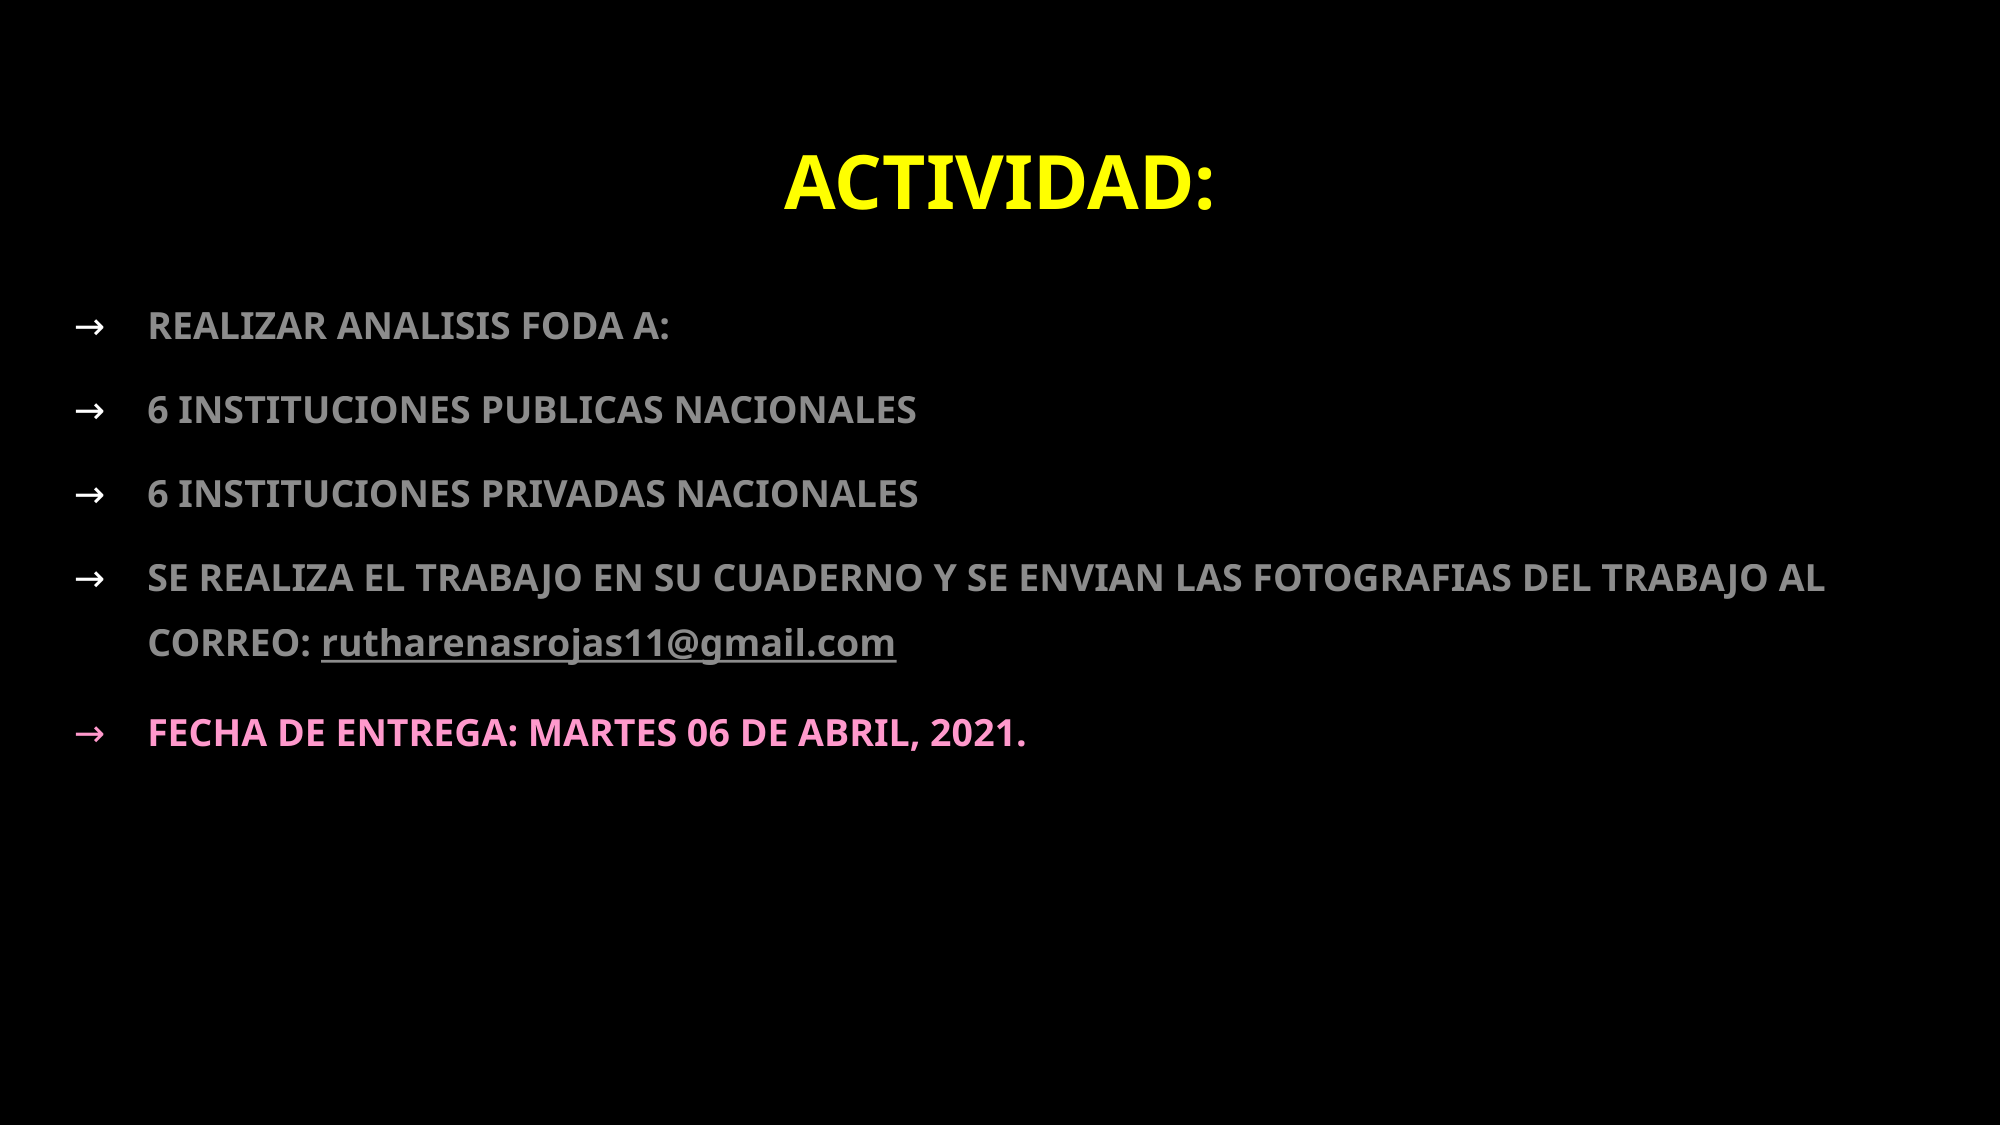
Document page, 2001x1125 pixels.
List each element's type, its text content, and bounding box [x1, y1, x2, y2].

title ACTIVIDAD: [73, 63, 1928, 251]
list REALIZAR ANALISIS FODA A: 6 INSTITUCIONES PUBLICAS NACIONALES 6 INSTITUCIONES PRIVADAS NACIONALES SE REALIZA EL TRABAJO EN SU CUADERNO Y SE ENVIAN LAS FOTOGRAFIAS DEL TRABAJO AL CORREO: rutharenasrojas11@gmail.com FECHA DE ENTREGA: MARTES 06 DE ABRIL, 2021. [73, 284, 1927, 906]
